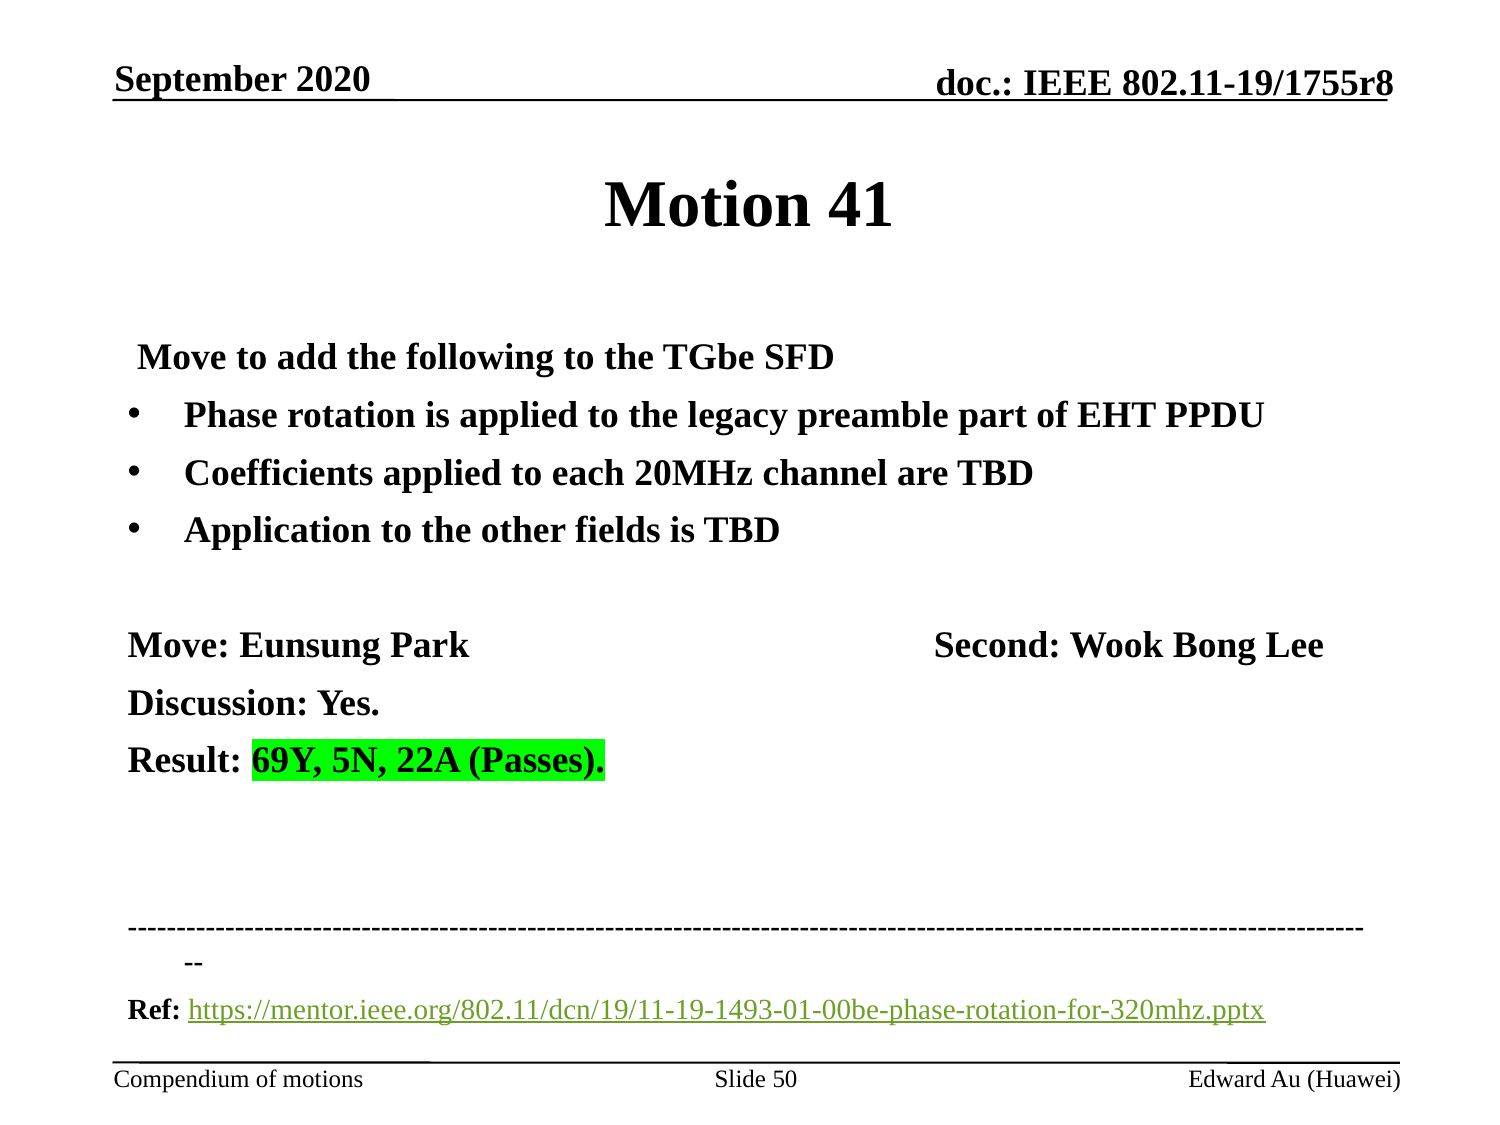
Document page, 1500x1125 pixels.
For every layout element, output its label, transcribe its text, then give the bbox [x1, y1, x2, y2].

slide_number Slide 50 [712, 1061, 800, 1123]
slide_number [114, 54, 423, 100]
footer Edward Au (Huawei) [878, 1061, 1402, 1093]
title Motion 41 [112, 112, 1388, 288]
list Move to add the following to the TGbe SFD Phase rotation is applied to the legacy preamble part of EHT PPDU Coefficients applied to each 20MHz channel are TBD Application to the other fields is TBD Move: Eunsung Park Second: Wook Bong Lee Discussion: Yes. Result: 69Y, 5N, 22A (Passes). --------------------------------------------------------------------------------------------------------------------------------- Ref: https://mentor.ieee.org/802.11/dcn/19/11-19-1493-01-00be-phase-rotation-for-320mhz.pptx [112, 324, 1388, 1063]
